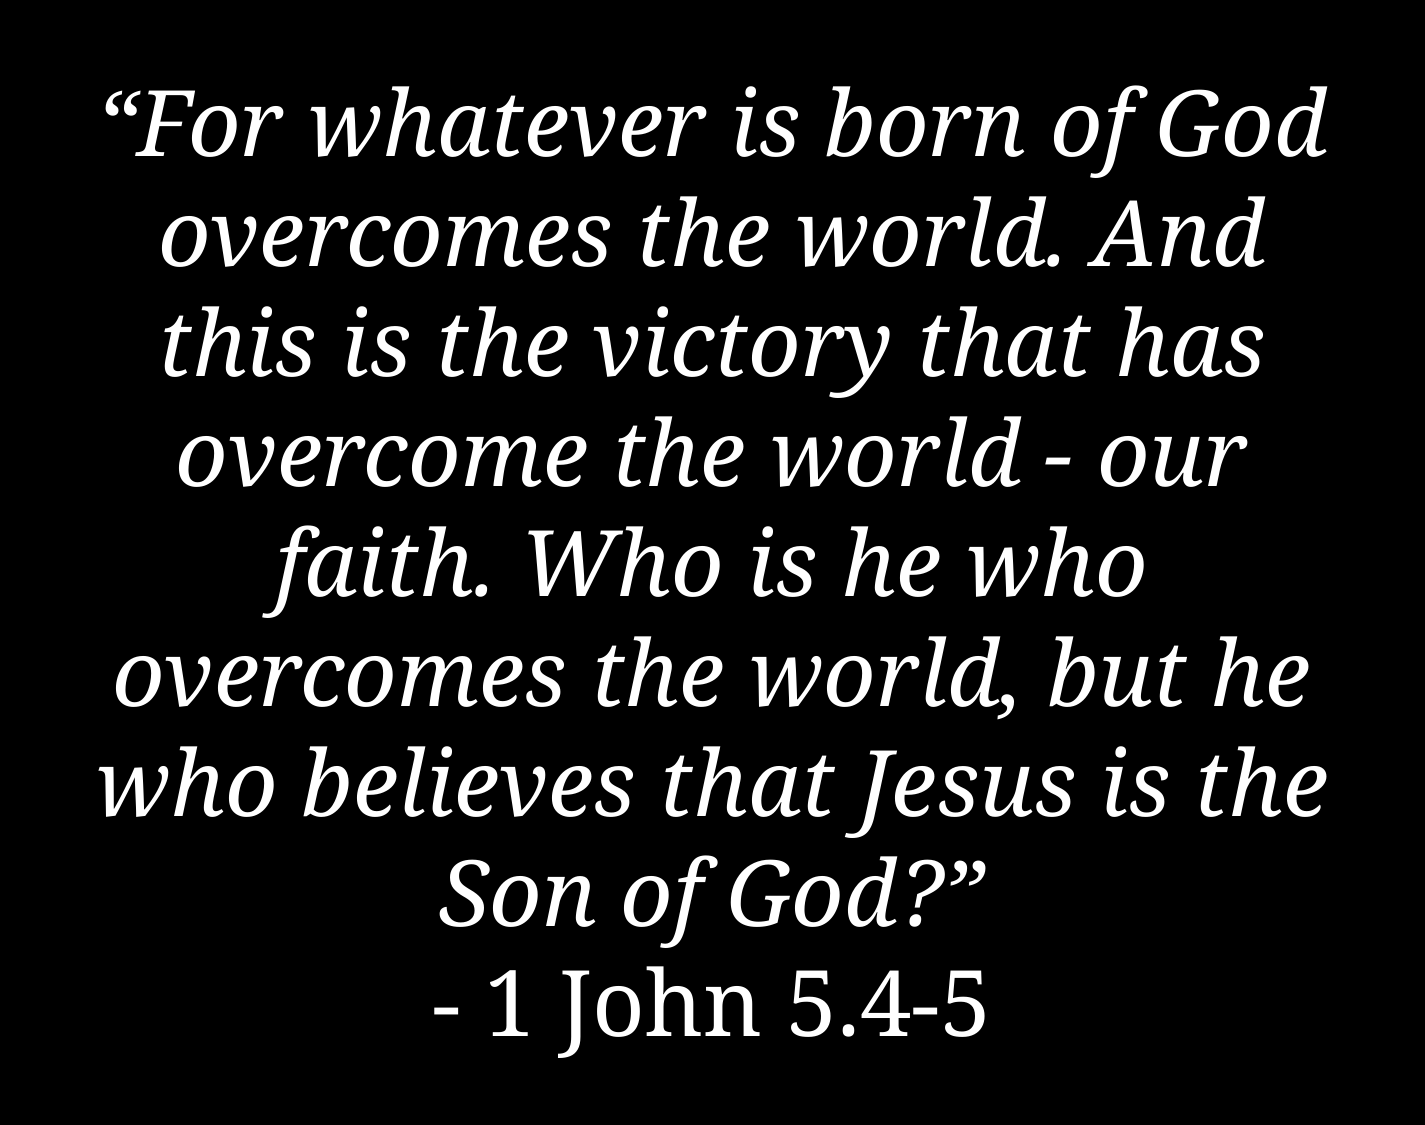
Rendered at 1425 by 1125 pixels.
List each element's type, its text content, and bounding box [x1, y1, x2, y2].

title “For whatever is born of God overcomes the world. And this is the victory that has overcome the world - our faith. Who is he who overcomes the world, but he who believes that Jesus is the Son of God?” - 1 John 5.4-5 [71, 45, 1354, 1075]
